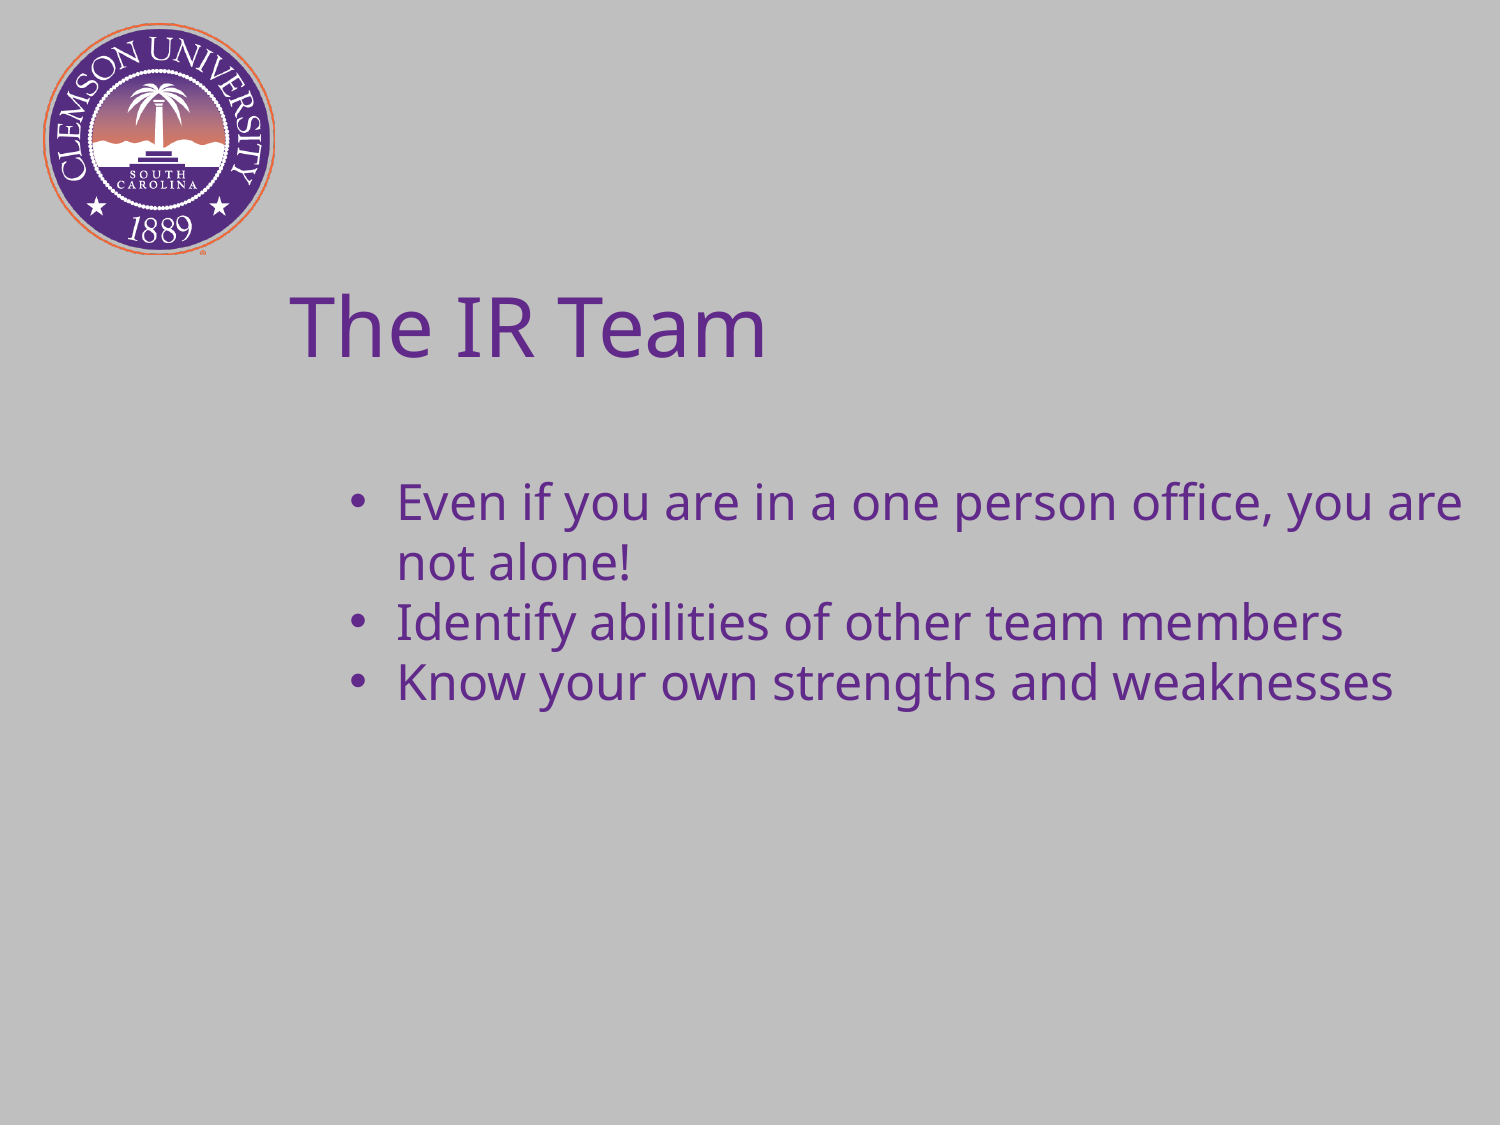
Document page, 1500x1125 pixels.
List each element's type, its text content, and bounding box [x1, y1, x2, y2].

picture [42, 22, 275, 255]
text_box The IR Team [274, 266, 1377, 382]
text_box Even if you are in a one person office, you are not alone! Identify abilities of other team members Know your own strengths and weaknesses [334, 462, 1500, 718]
